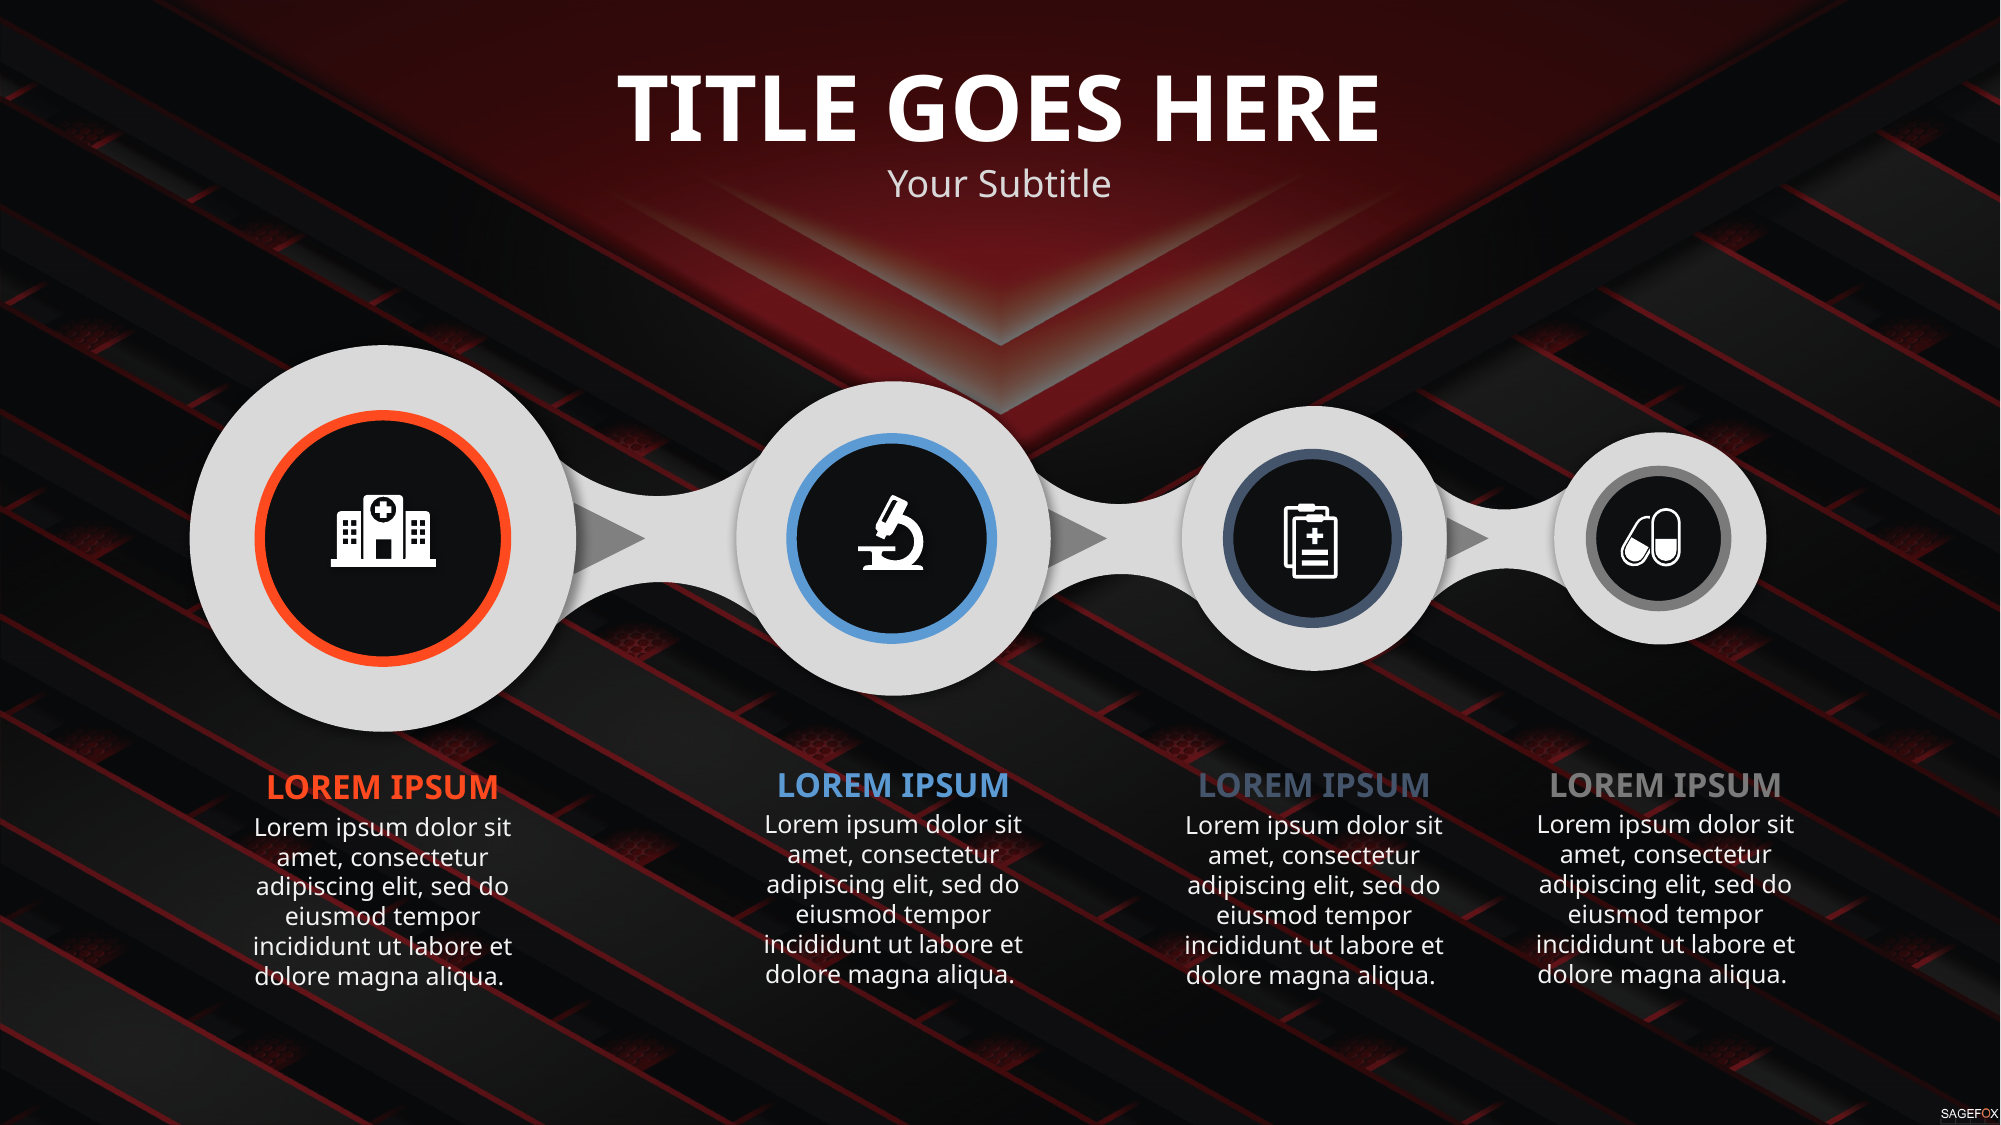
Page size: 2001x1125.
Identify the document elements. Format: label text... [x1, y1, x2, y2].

text_box [330, 494, 436, 567]
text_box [520, 396, 804, 680]
text_box LOREM IPSUM Lorem ipsum dolor sit amet, consectetur adipiscing elit, sed do eiusmod tempor incididunt ut labore et dolore magna aliqua. [210, 758, 556, 999]
text_box [1605, 432, 1767, 645]
text_box [804, 438, 992, 639]
text_box [1238, 406, 1410, 671]
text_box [1618, 508, 1681, 569]
text_box LOREM IPSUM Lorem ipsum dolor sit amet, consectetur adipiscing elit, sed do eiusmod tempor incididunt ut labore et dolore magna aliqua. [1493, 756, 1839, 996]
picture [0, 0, 2001, 1125]
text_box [1007, 423, 1238, 654]
text_box LOREM IPSUM Lorem ipsum dolor sit amet, consectetur adipiscing elit, sed do eiusmod tempor incididunt ut labore et dolore magna aliqua. [720, 756, 1066, 996]
text_box [858, 495, 924, 570]
text_box [189, 345, 520, 732]
text_box TITLE GOES HERE Your Subtitle [548, 42, 1452, 322]
text_box [804, 381, 1007, 696]
text_box [1605, 470, 1727, 607]
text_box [1283, 503, 1338, 579]
text_box [259, 415, 507, 662]
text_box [1410, 441, 1605, 636]
text_box [1238, 454, 1397, 623]
text_box LOREM IPSUM Lorem ipsum dolor sit amet, consectetur adipiscing elit, sed do eiusmod tempor incididunt ut labore et dolore magna aliqua. [1141, 757, 1487, 997]
